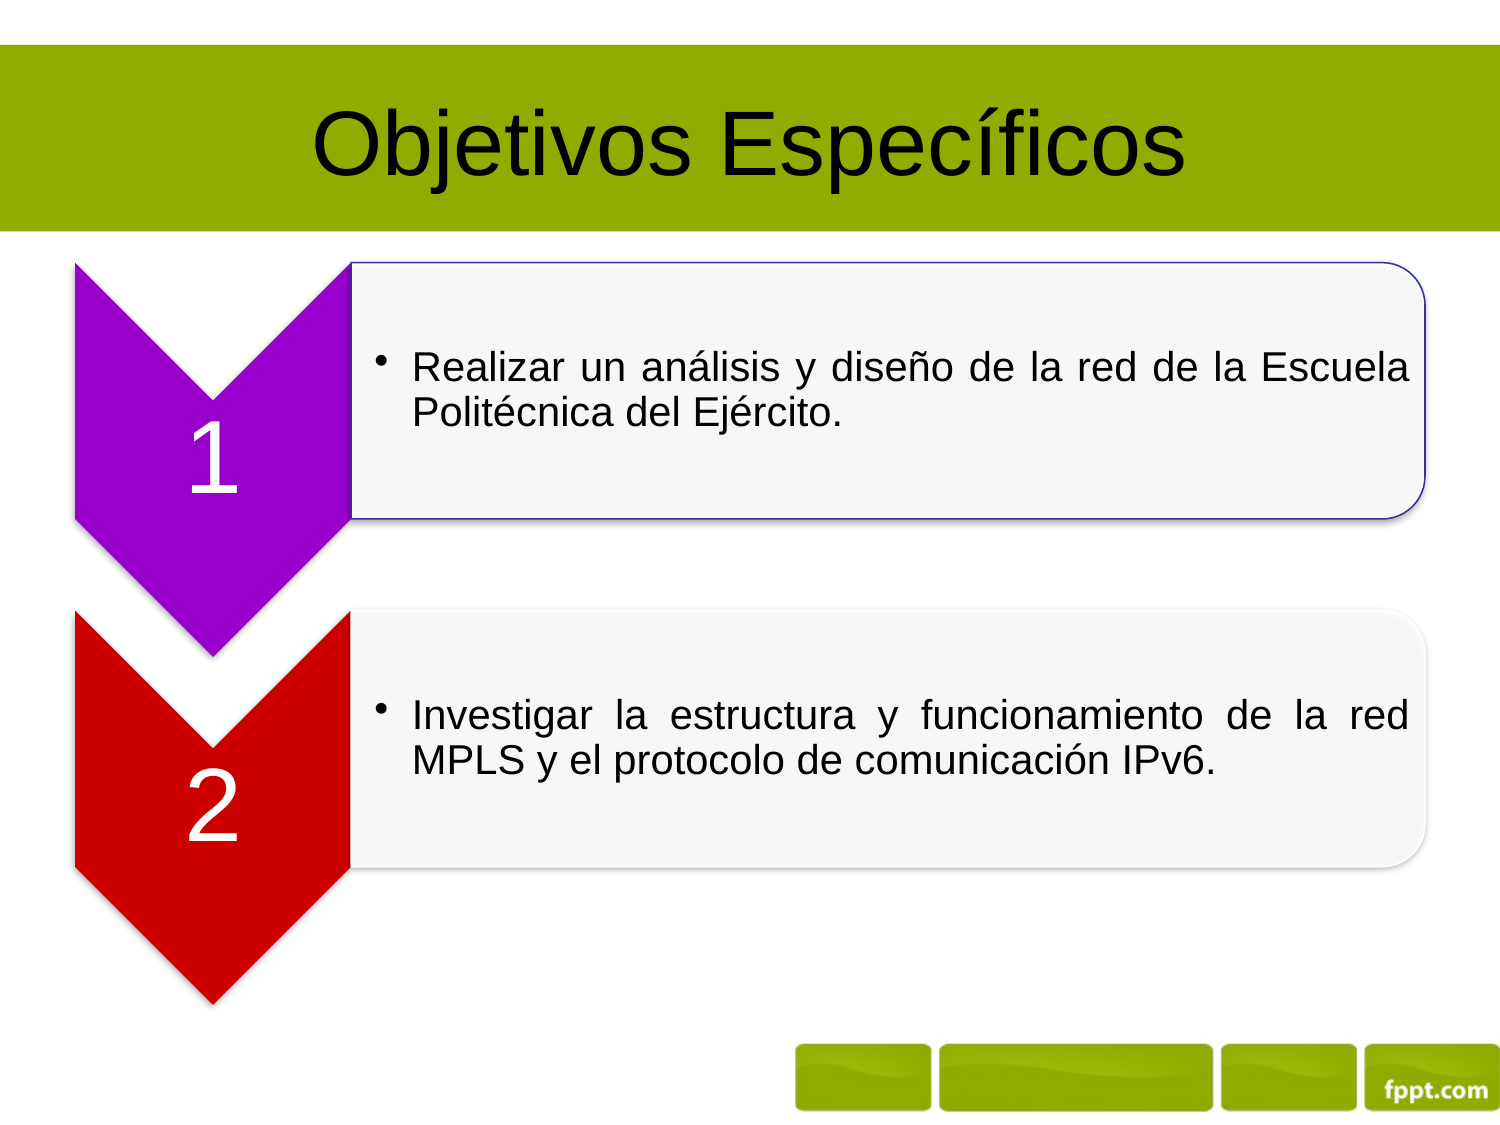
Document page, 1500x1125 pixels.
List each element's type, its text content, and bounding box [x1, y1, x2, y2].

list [74, 262, 1426, 1006]
picture [0, 0, 1500, 1125]
title Objetivos Específicos [75, 45, 1425, 233]
